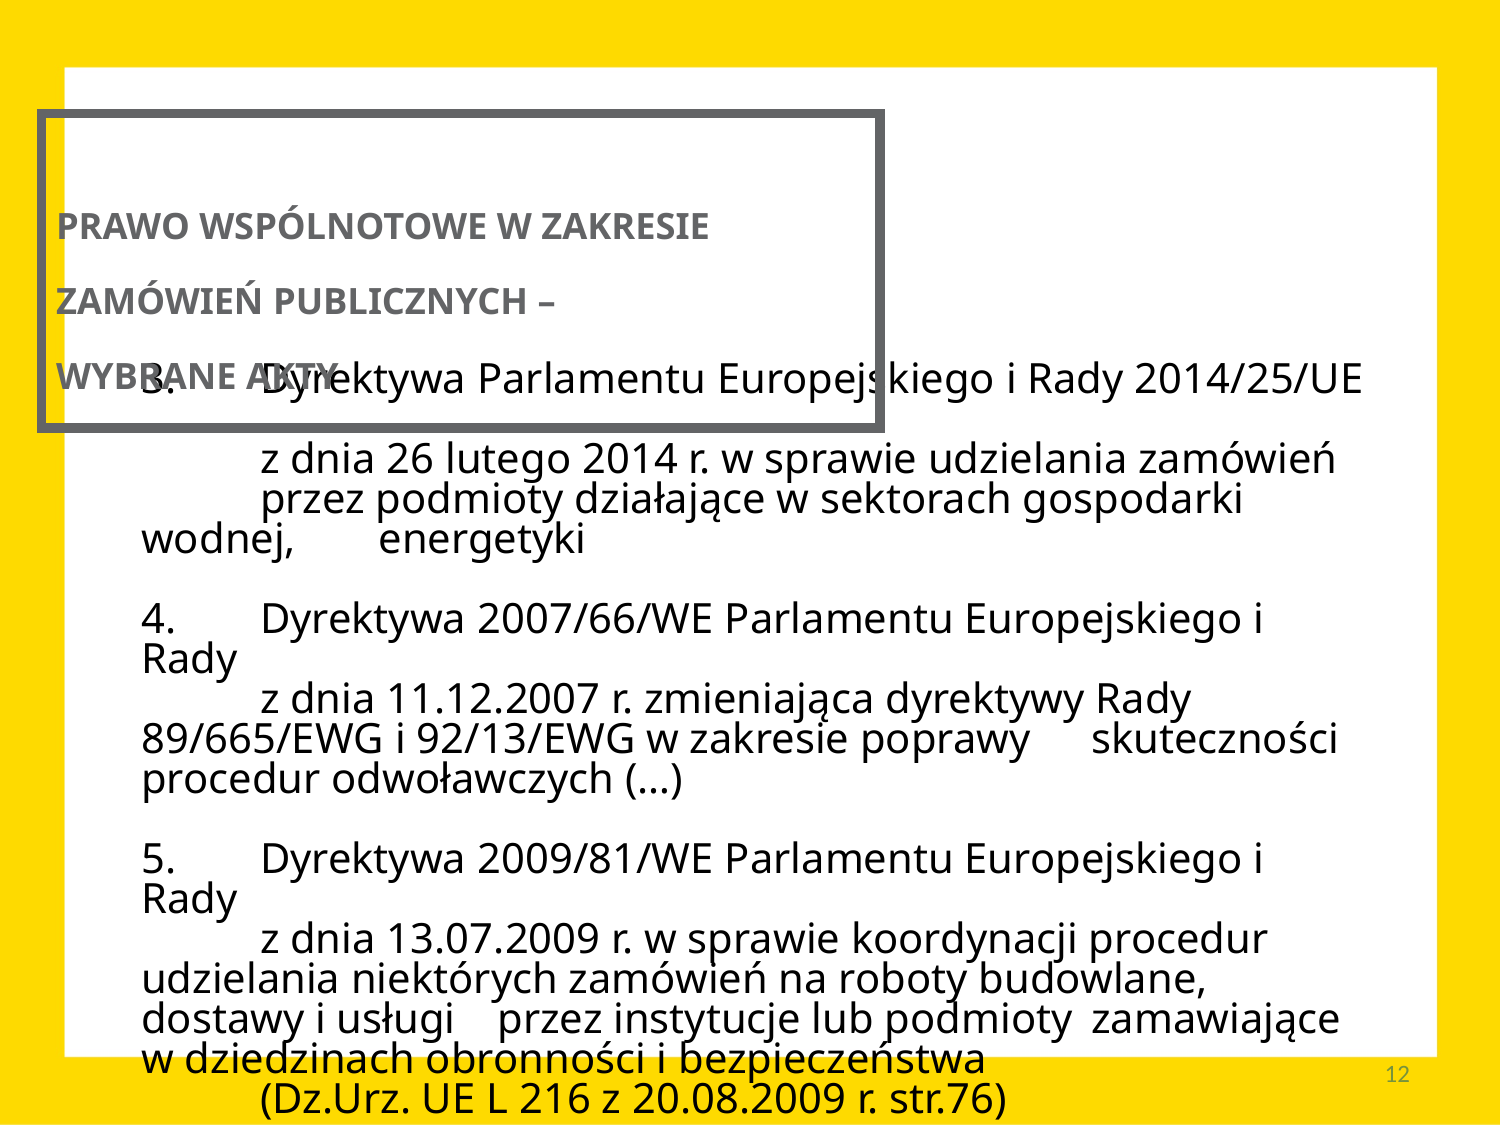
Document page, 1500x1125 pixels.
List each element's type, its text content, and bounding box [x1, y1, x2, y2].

text_box PRAWO WSPÓLNOTOWE W ZAKRESIE ZAMÓWIEŃ PUBLICZNYCH – WYBRANE AKTY [41, 113, 880, 429]
picture [0, 0, 1500, 1125]
text_box 3. Dyrektywa Parlamentu Europejskiego i Rady 2014/25/UE z dnia 26 lutego 2014 r. w sprawie udzielania zamówień przez podmioty działające w sektorach gospodarki wodnej, energetyki 4. Dyrektywa 2007/66/WE Parlamentu Europejskiego i Rady z dnia 11.12.2007 r. zmieniająca dyrektywy Rady 89/665/EWG i 92/13/EWG w zakresie poprawy skuteczności procedur odwoławczych (…) 5. Dyrektywa 2009/81/WE Parlamentu Europejskiego i Rady z dnia 13.07.2009 r. w sprawie koordynacji procedur udzielania niektórych zamówień na roboty budowlane, dostawy i usługi przez instytucje lub podmioty zamawiające w dziedzinach obronności i bezpieczeństwa (Dz.Urz. UE L 216 z 20.08.2009 r. str.76) [126, 314, 1379, 1125]
slide_number 12 [1074, 1042, 1425, 1103]
